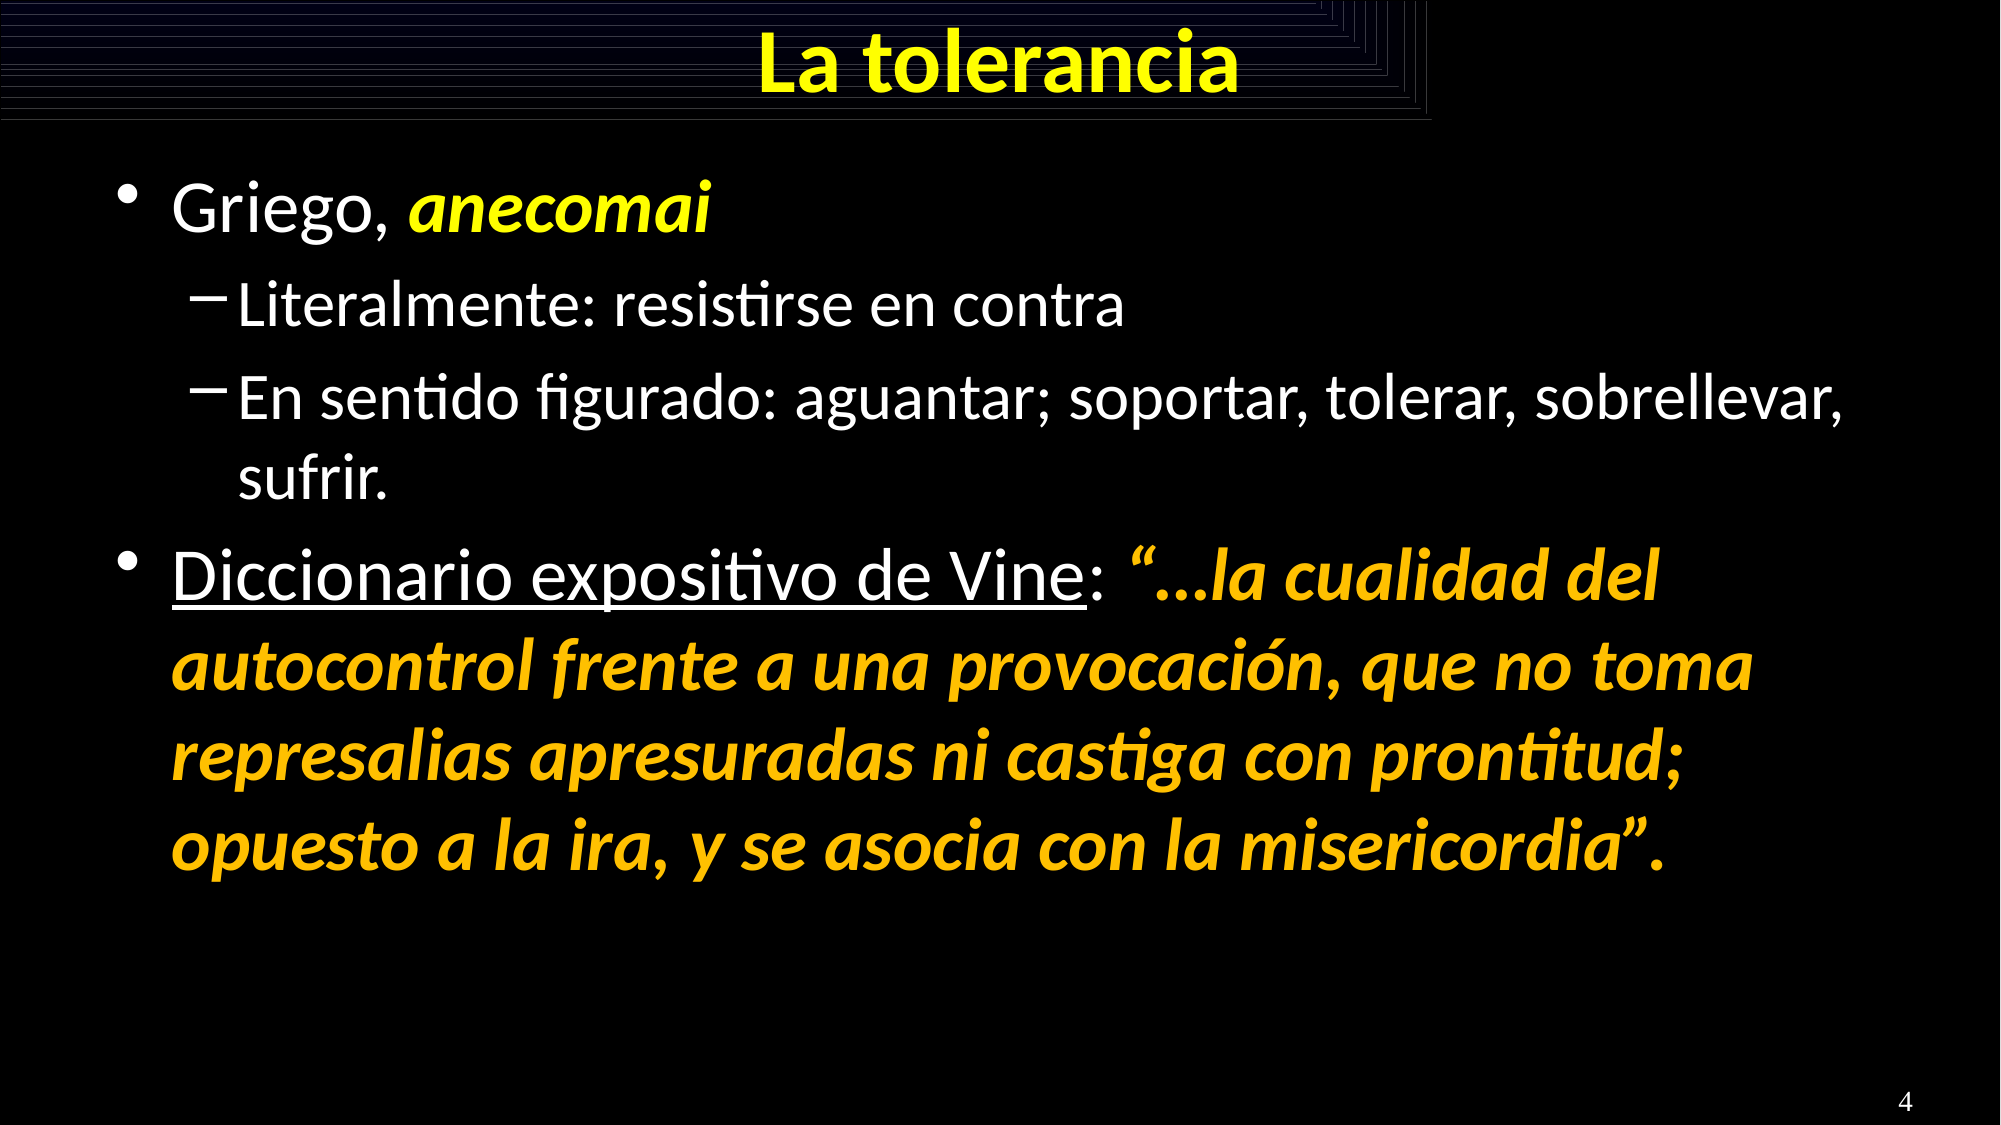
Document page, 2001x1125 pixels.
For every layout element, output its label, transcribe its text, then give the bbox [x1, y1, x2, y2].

list Griego, anecomai Literalmente: resistirse en contra En sentido figurado: aguantar; soportar, tolerar, sobrellevar, sufrir. Diccionario expositivo de Vine: “…la cualidad del autocontrol frente a una provocación, que no toma represalias apresuradas ni castiga con prontitud; opuesto a la ira, y se asocia con la misericordia”. [100, 149, 1901, 1101]
slide_number 4 [1883, 1074, 2000, 1125]
title La tolerancia [0, 0, 2000, 113]
